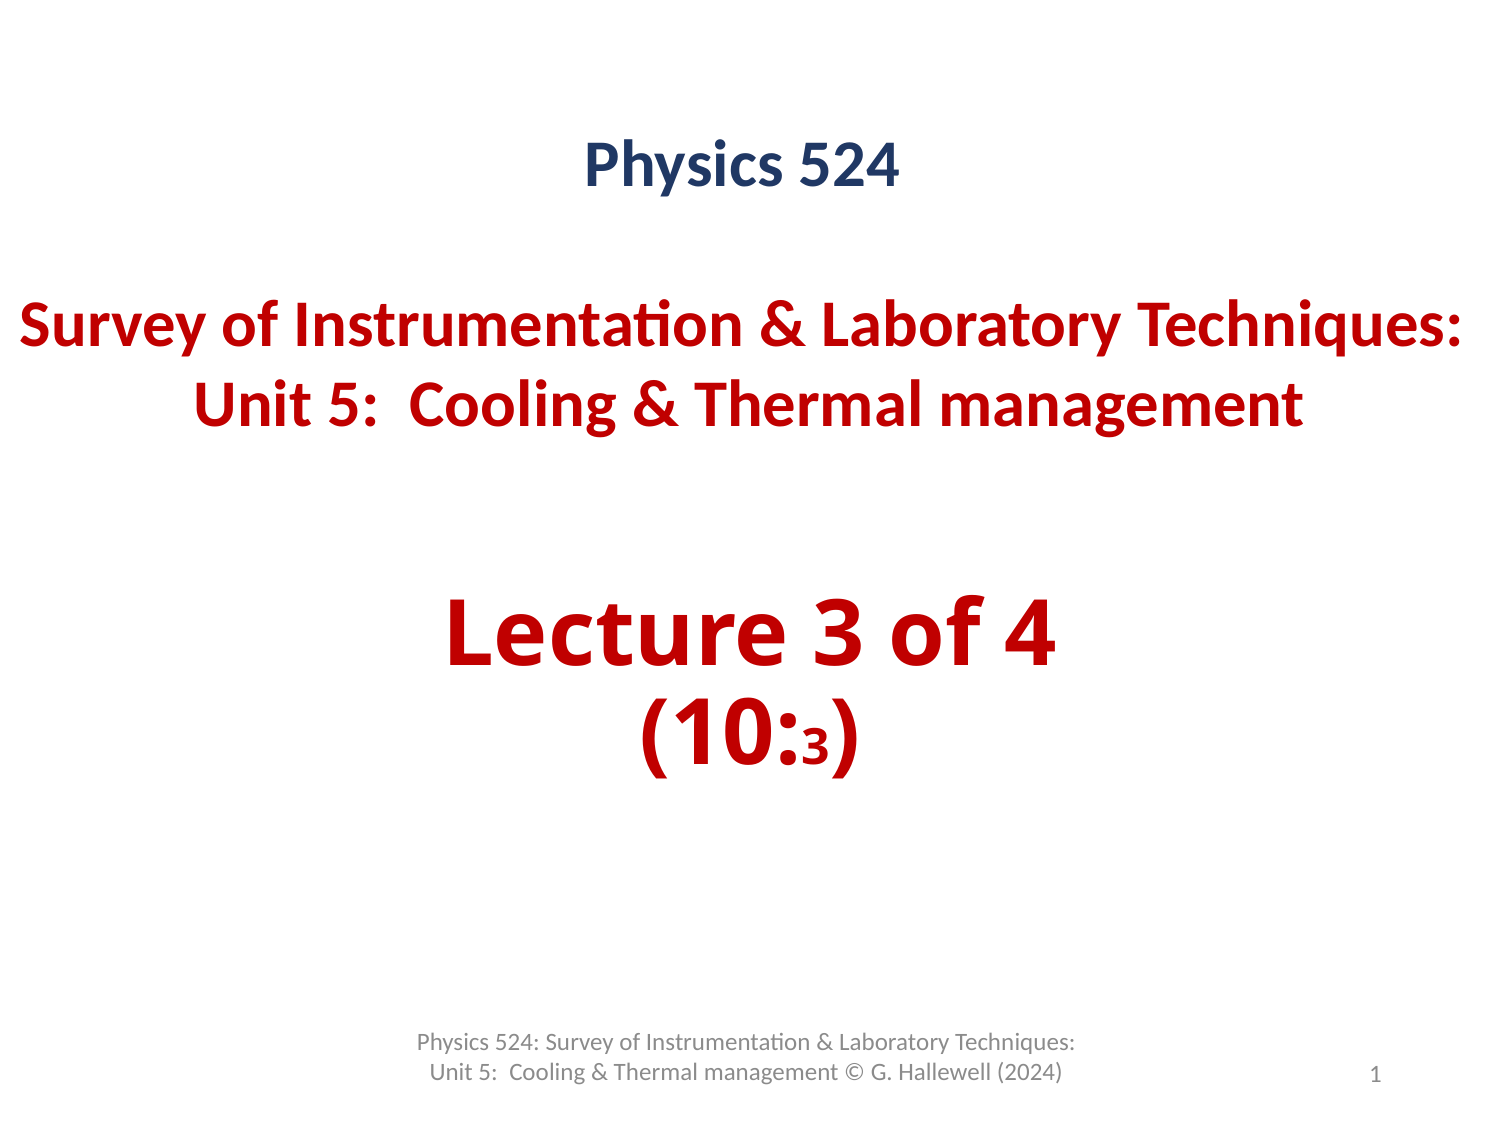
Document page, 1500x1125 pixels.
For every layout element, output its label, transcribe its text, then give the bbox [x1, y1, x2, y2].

footer Physics 524: Survey of Instrumentation & Laboratory Techniques: Unit 5: Cooling & Thermal management © G. Hallewell (2024) [380, 1038, 1120, 1073]
slide_number 1 [1059, 1042, 1397, 1103]
title Lecture 3 of 4 (10:3) [103, 576, 1397, 795]
text_box Physics 524 Survey of Instrumentation & Laboratory Techniques: Unit 5: Cooling & Thermal management [0, 112, 1500, 448]
